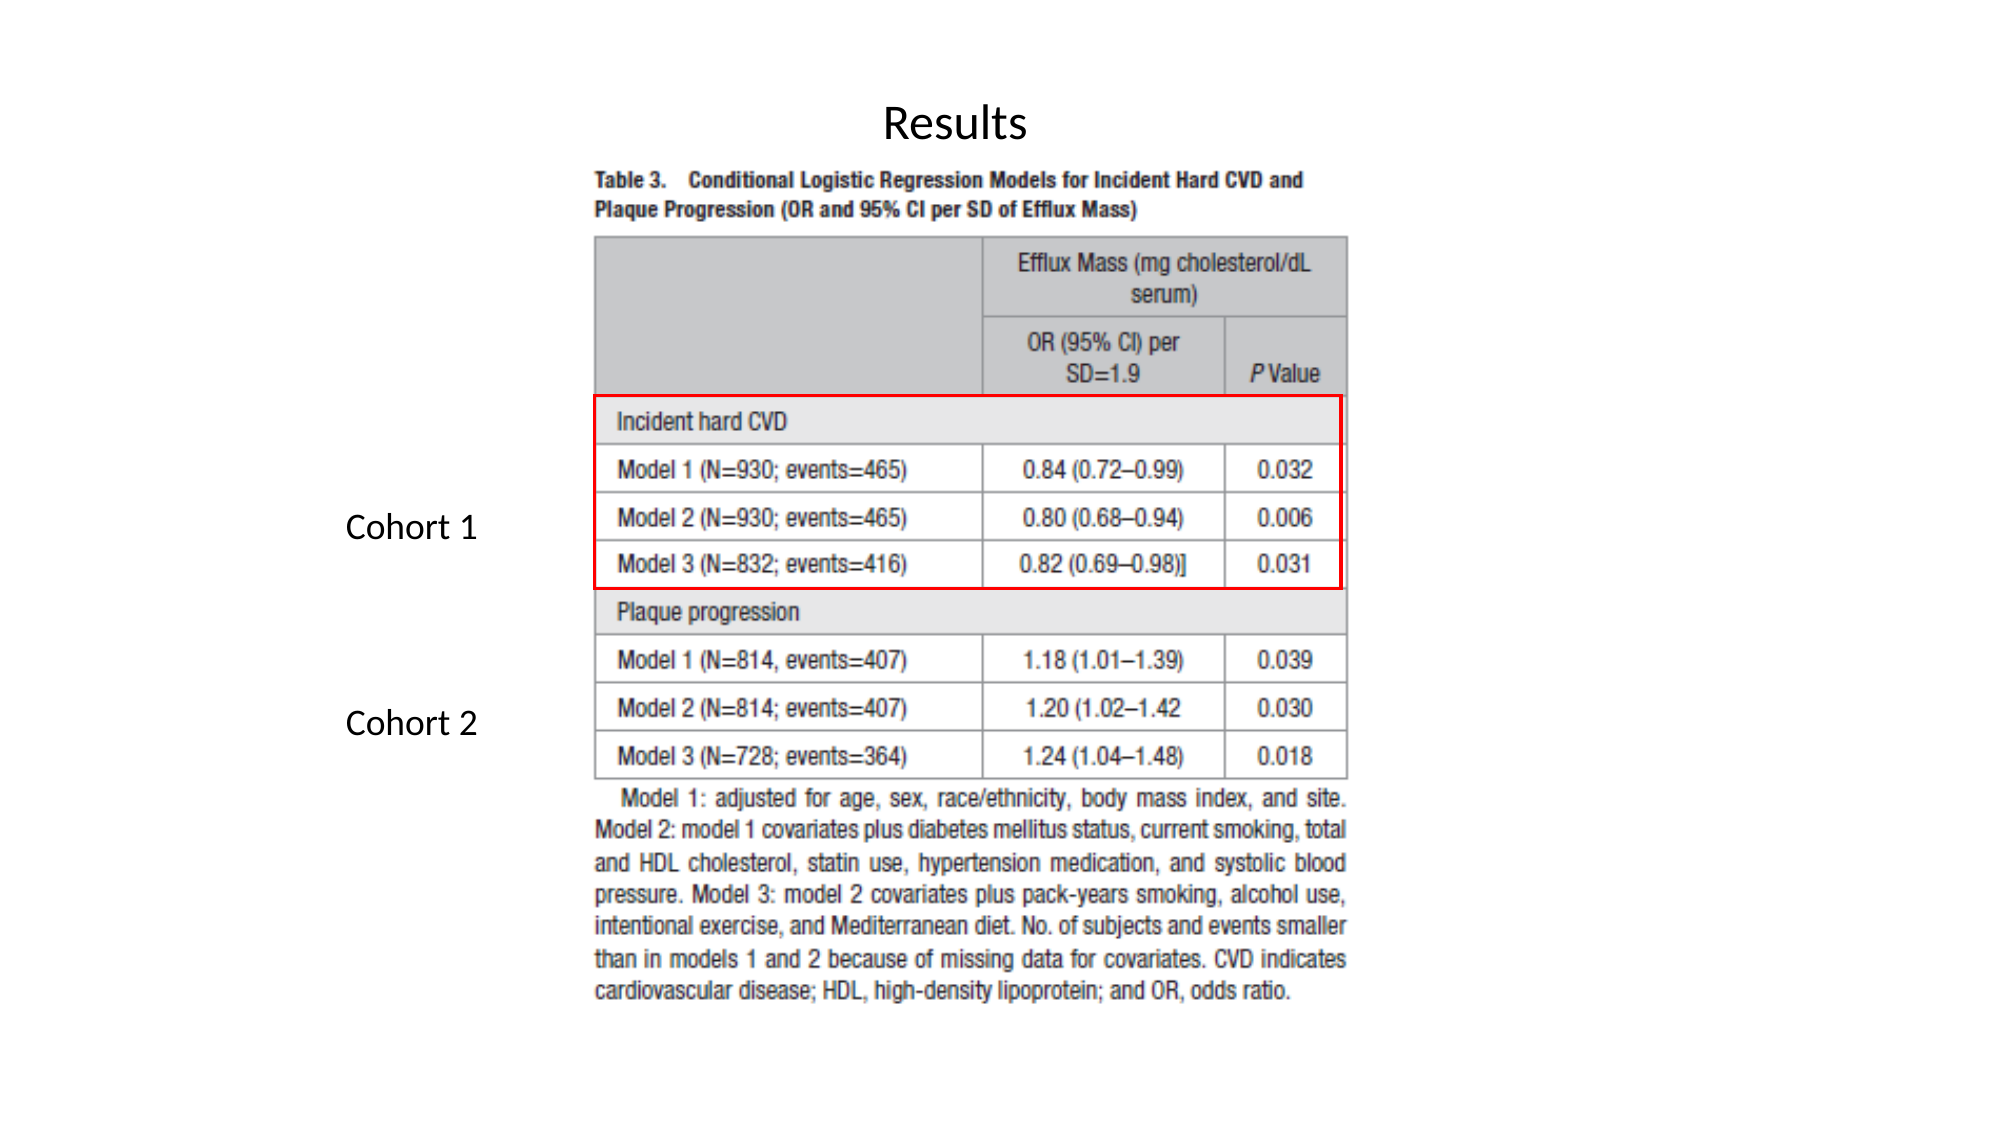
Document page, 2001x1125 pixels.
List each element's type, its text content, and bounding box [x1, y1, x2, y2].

text_box Cohort 1 [331, 494, 493, 555]
text_box Cohort 2 [331, 690, 493, 751]
picture [582, 157, 1374, 1027]
text_box Results [834, 81, 1076, 157]
